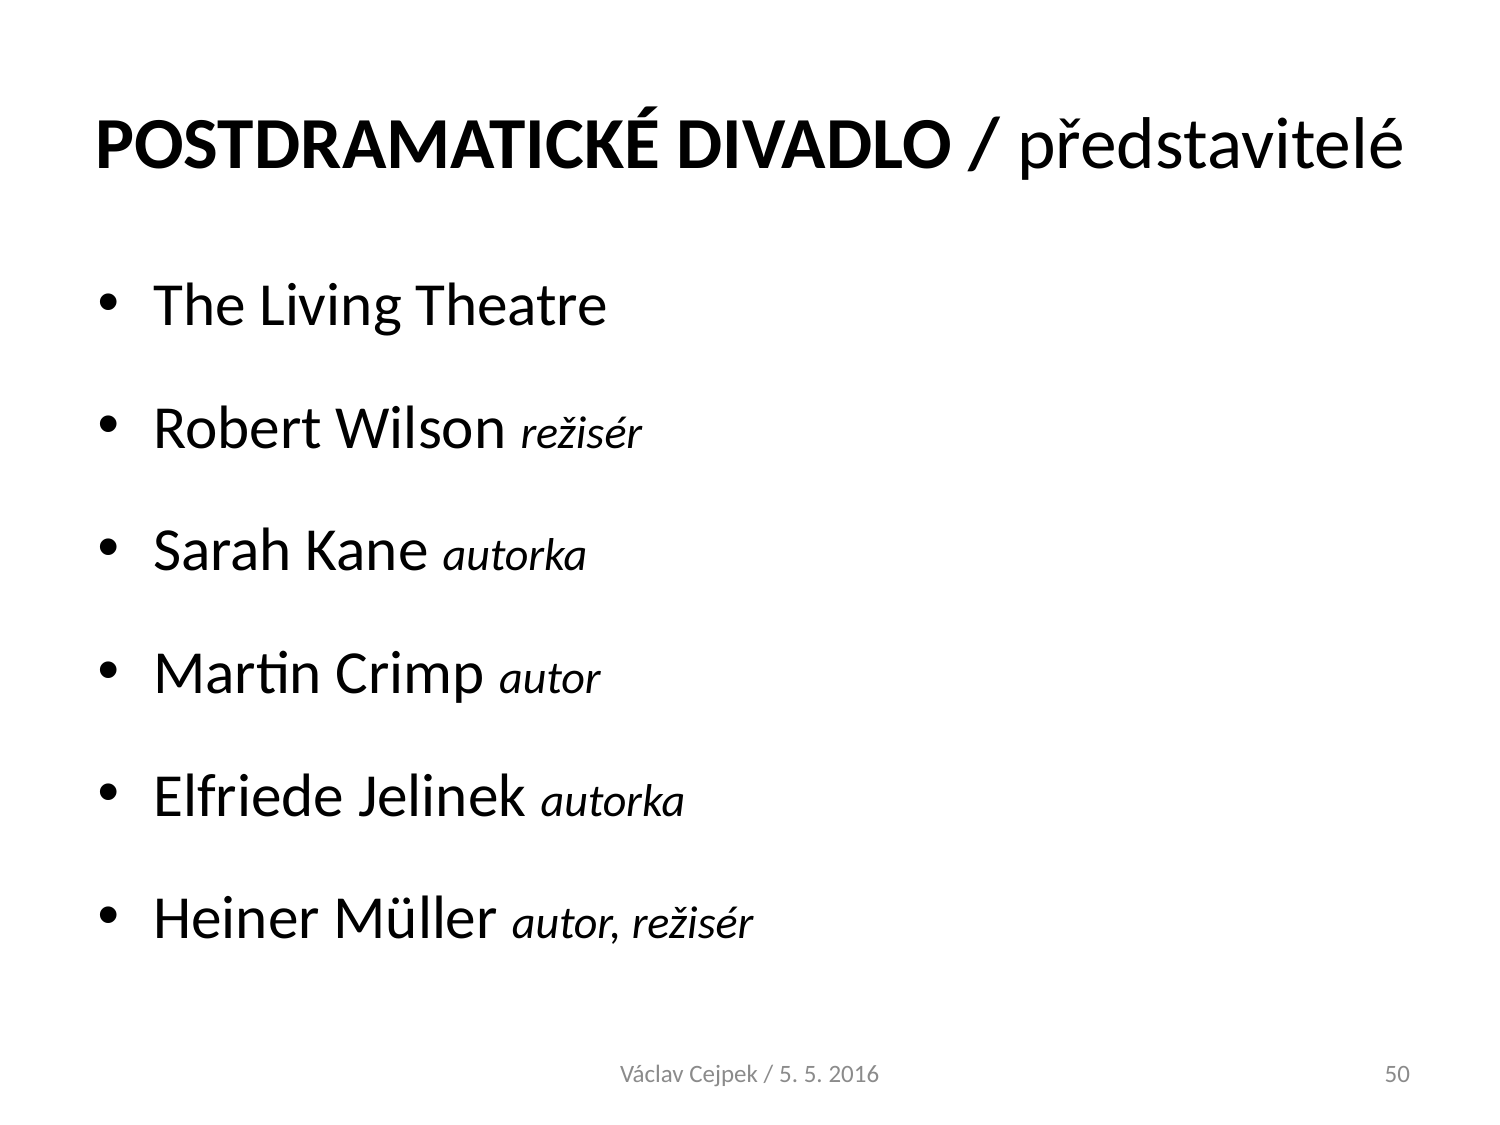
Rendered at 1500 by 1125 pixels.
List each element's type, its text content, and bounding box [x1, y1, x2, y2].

title POSTDRAMATICKÉ DIVADLO / představitelé [75, 45, 1425, 233]
slide_number 50 [1074, 1042, 1425, 1103]
list The Living Theatre Robert Wilson režisér Sarah Kane autorka Martin Crimp autor Elfriede Jelinek autorka Heiner Müller autor, režisér [82, 219, 1425, 965]
footer Václav Cejpek / 5. 5. 2016 [512, 1042, 988, 1103]
